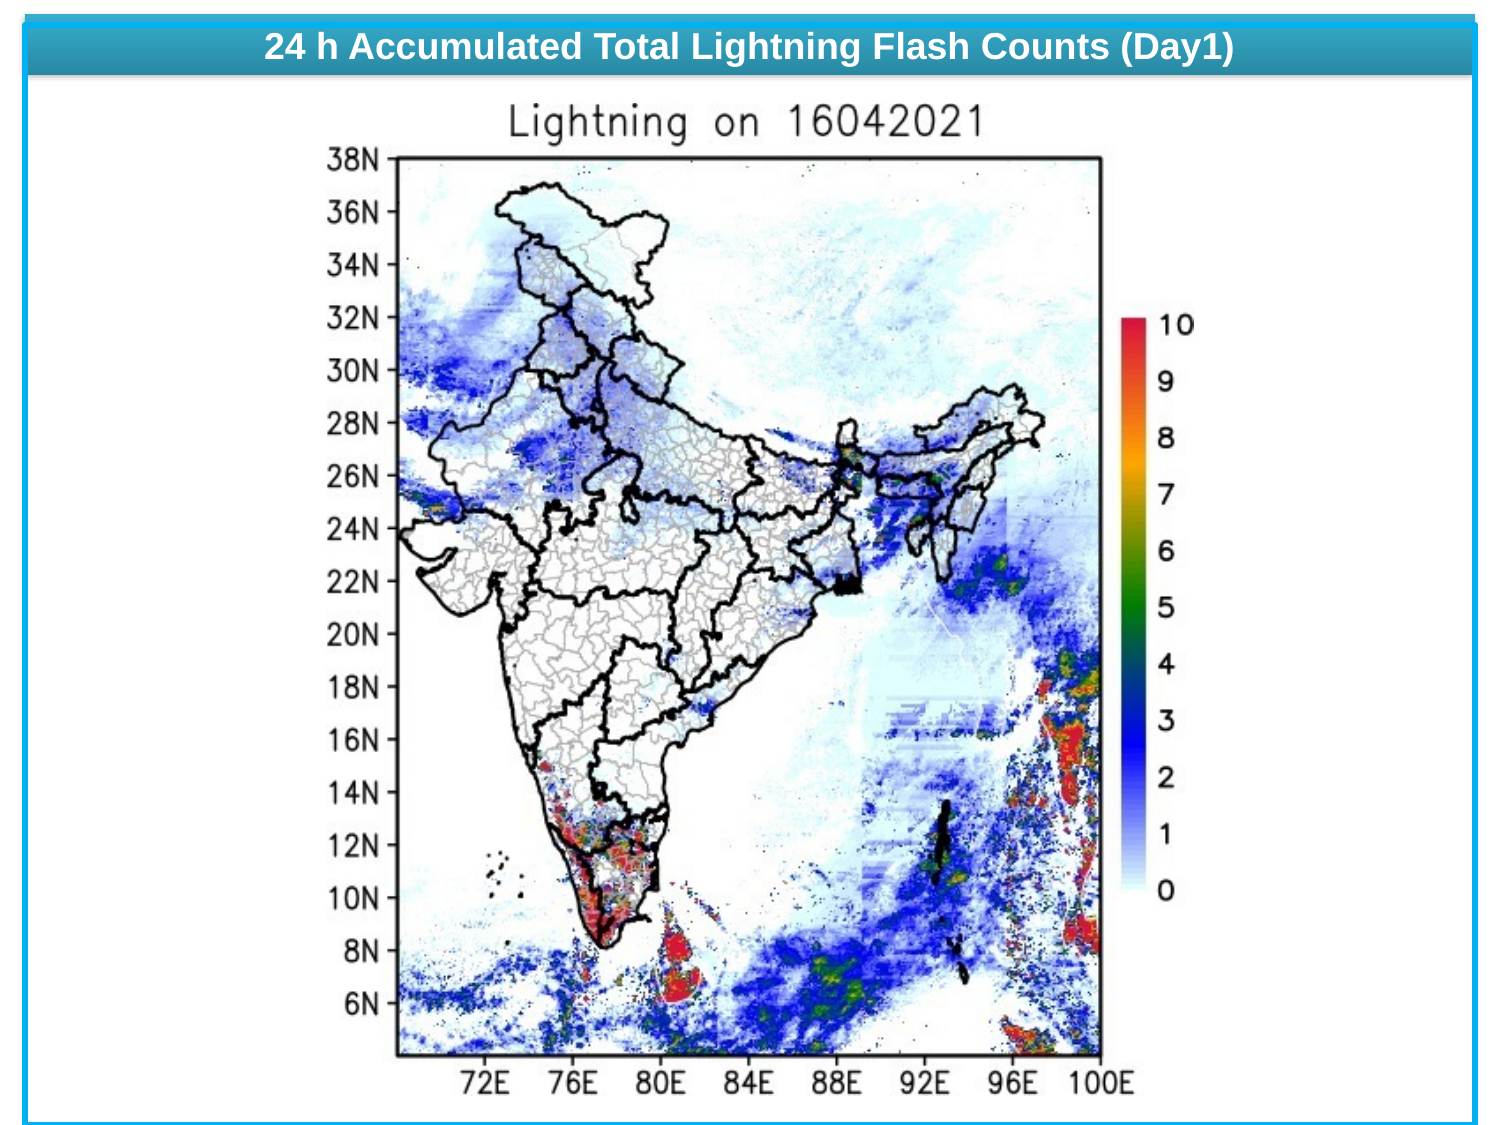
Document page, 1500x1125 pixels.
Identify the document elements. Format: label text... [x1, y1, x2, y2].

text_box [23, 23, 1477, 1125]
picture [326, 103, 1194, 1097]
text_box 24 h Accumulated Total Lightning Flash Counts (Day1) [24, 14, 1475, 23]
